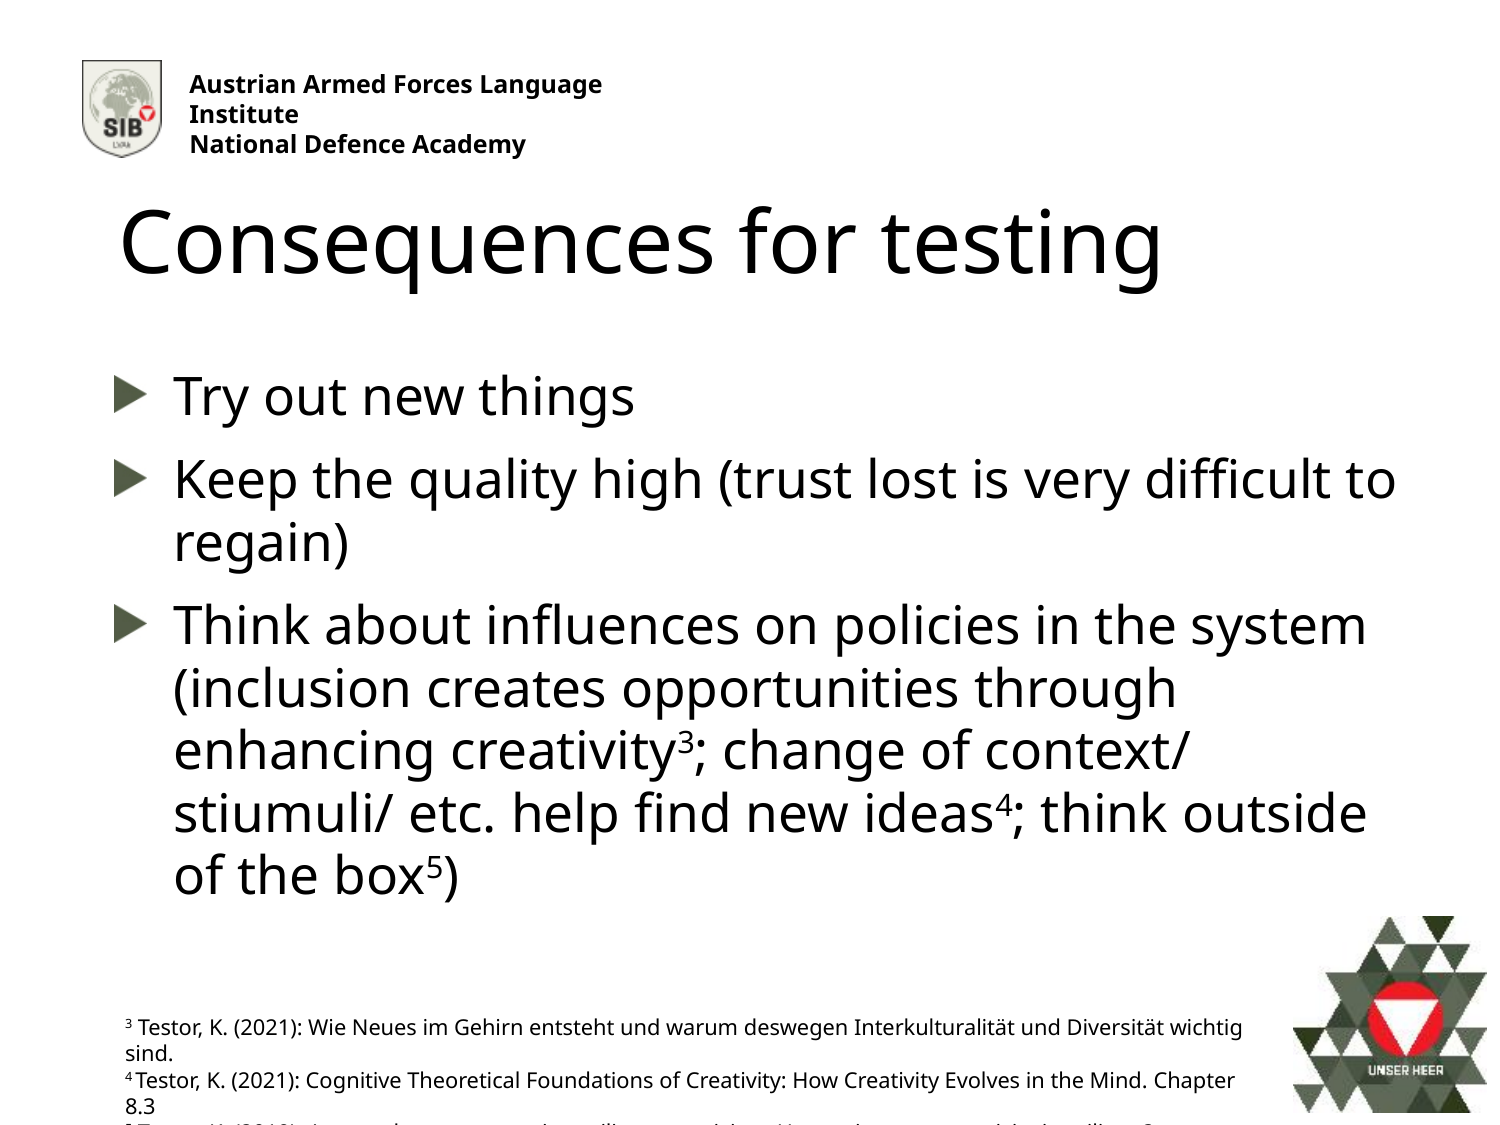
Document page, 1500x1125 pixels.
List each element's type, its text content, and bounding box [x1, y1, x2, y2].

text_box 3 Testor, K. (2021): Wie Neues im Gehirn entsteht und warum deswegen Interkulturalität und Diversität wichtig sind. 4 Testor, K. (2021): Cognitive Theoretical Foundations of Creativity: How Creativity Evolves in the Mind. Chapter 8.3 5 Testor, K. (2019): Approaches to generating military creativity – How to improve creativity in military?. [110, 1006, 1267, 1125]
picture [114, 459, 147, 497]
picture [1293, 916, 1487, 1113]
picture [0, 0, 1500, 618]
picture [114, 604, 147, 643]
list Try out new things Keep the quality high (trust lost is very difficult to regain) Think about influences on policies in the system (inclusion creates opportunities through enhancing creativity3; change of context/ stiumuli/ etc. help find new ideas4; think outside of the box5) [99, 356, 1427, 1050]
picture [114, 375, 147, 413]
list Consequences for testing [103, 190, 1439, 320]
